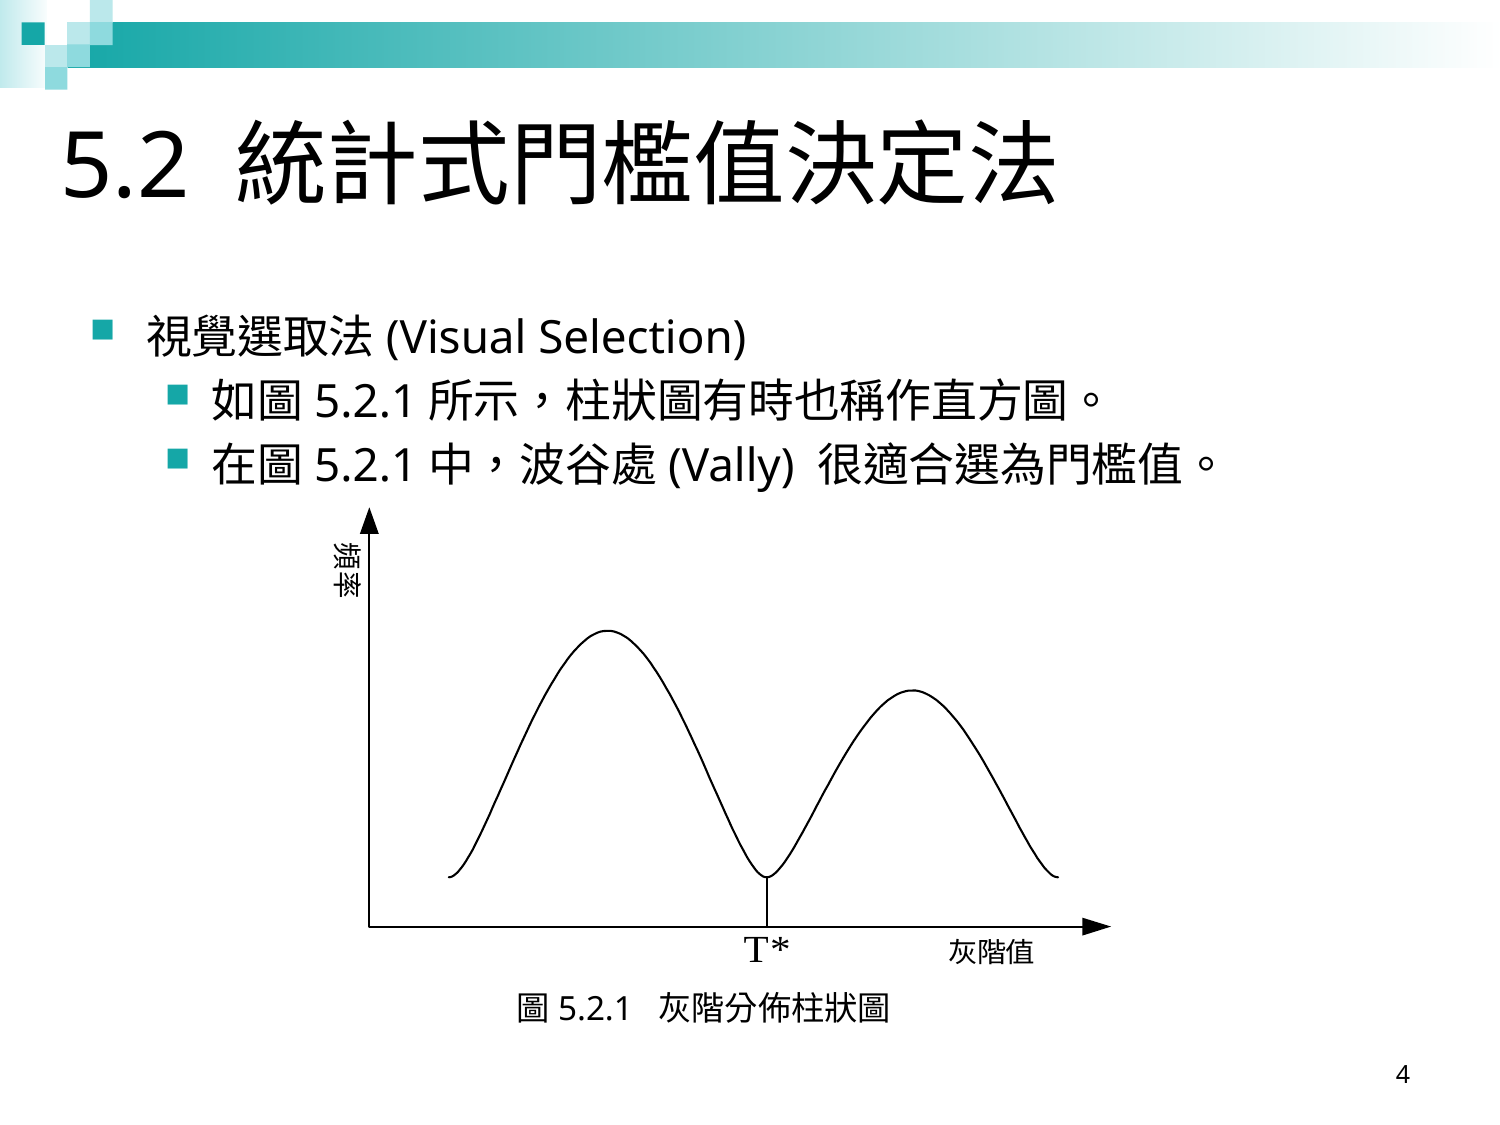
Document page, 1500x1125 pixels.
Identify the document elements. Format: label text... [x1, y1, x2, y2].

slide_number 4 [1074, 1024, 1426, 1101]
text_box 視覺選取法(Visual Selection) 如圖5.2.1所示，柱狀圖有時也稱作直方圖。 在圖5.2.1中，波谷處(Vally) 很適合選為門檻值。 [75, 299, 1365, 551]
title 5.2 統計式門檻值決定法 [44, 48, 1395, 274]
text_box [312, 491, 1128, 1036]
